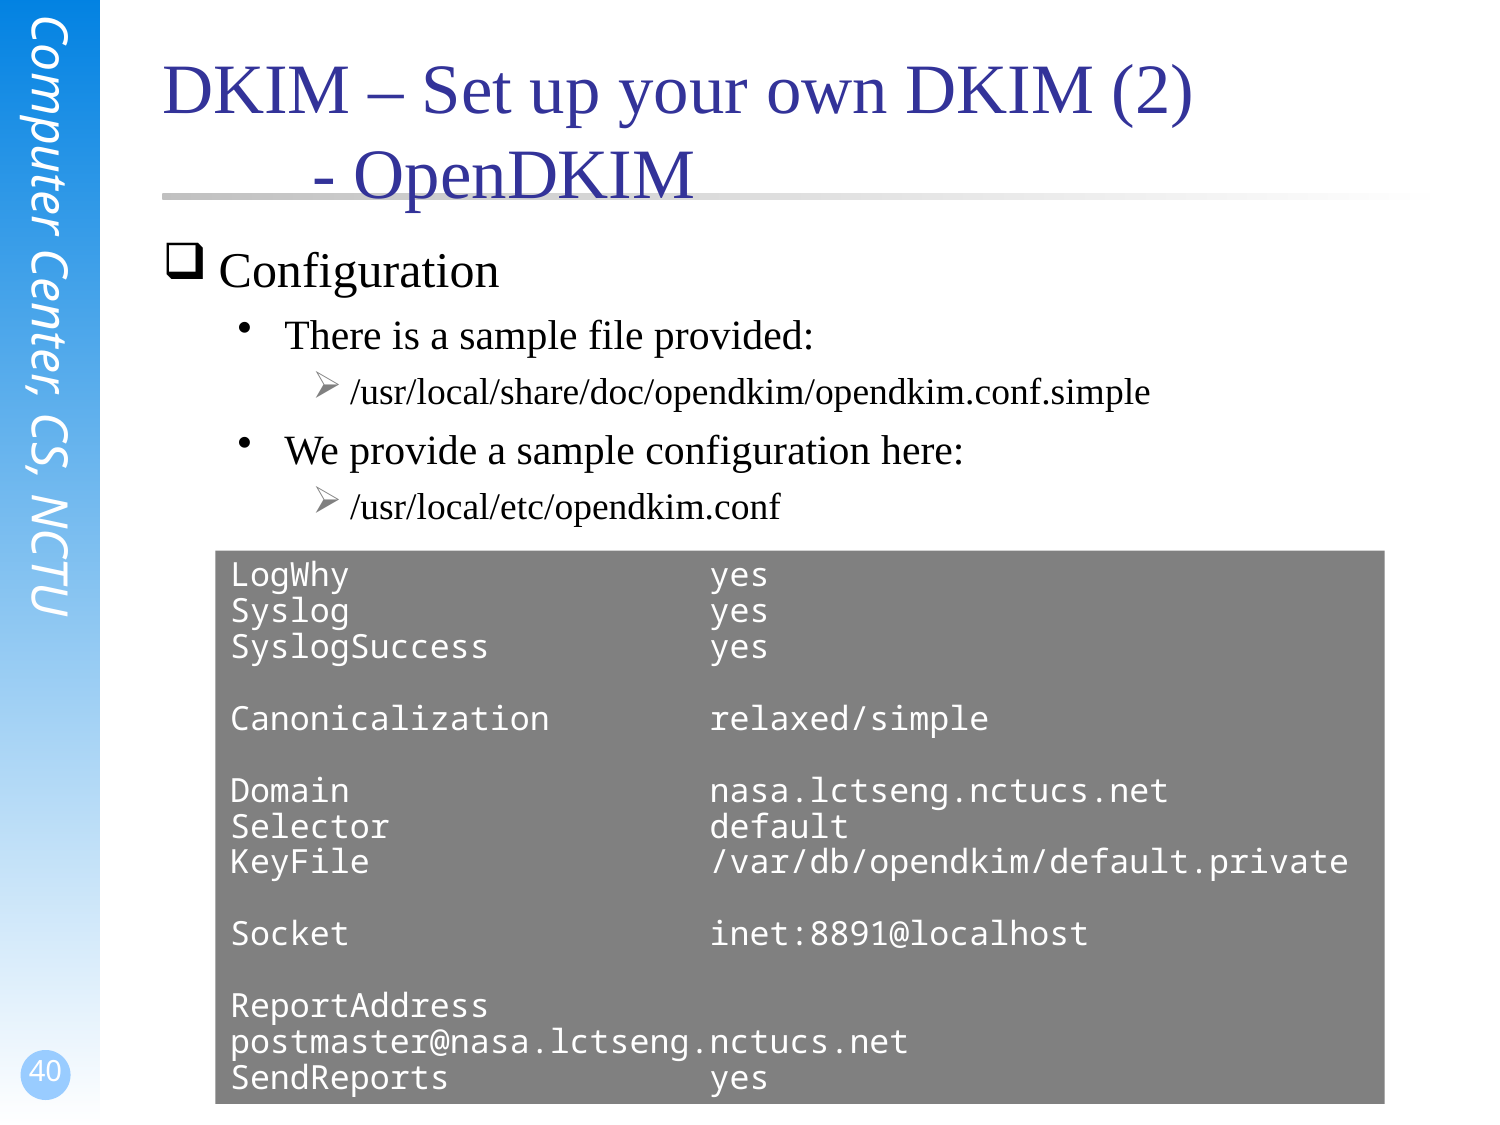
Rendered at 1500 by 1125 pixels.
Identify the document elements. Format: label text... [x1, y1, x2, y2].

list Configuration There is a sample file provided: /usr/local/share/doc/opendkim/opendkim.conf.simple We provide a sample configuration here: /usr/local/etc/opendkim.conf [162, 237, 1438, 1000]
text_box LogWhy yes Syslog yes SyslogSuccess yes Canonicalization relaxed/simple Domain nasa.lctseng.nctucs.net Selector default KeyFile /var/db/opendkim/default.private Socket inet:8891@localhost ReportAddress postmaster@nasa.lctseng.nctucs.net SendReports yes [215, 550, 1385, 1104]
title DKIM – Set up your own DKIM (2) - OpenDKIM [162, 42, 1438, 231]
